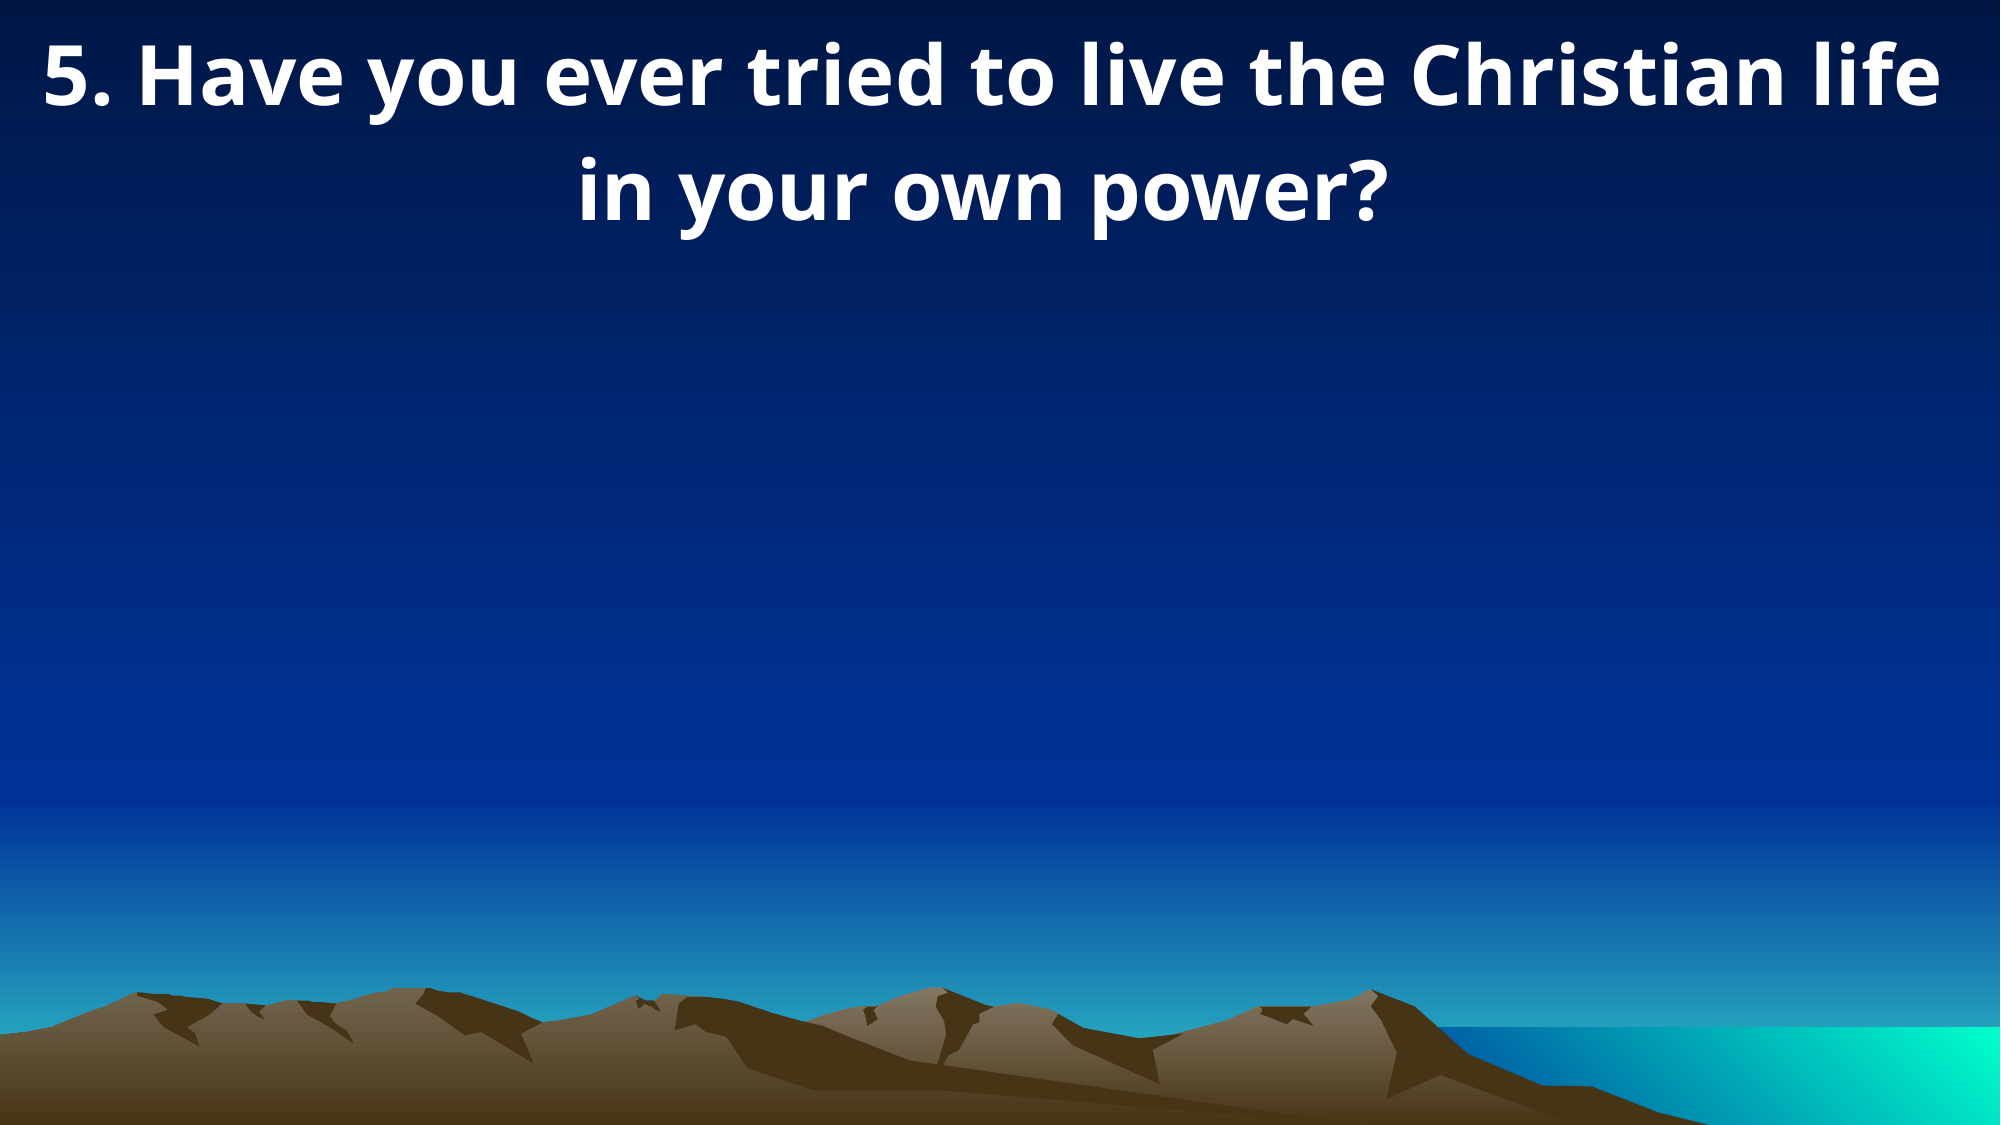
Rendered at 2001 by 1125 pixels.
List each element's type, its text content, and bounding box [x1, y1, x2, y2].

text_box 5. Have you ever tried to live the Christian life in your own power? [12, 0, 1975, 988]
